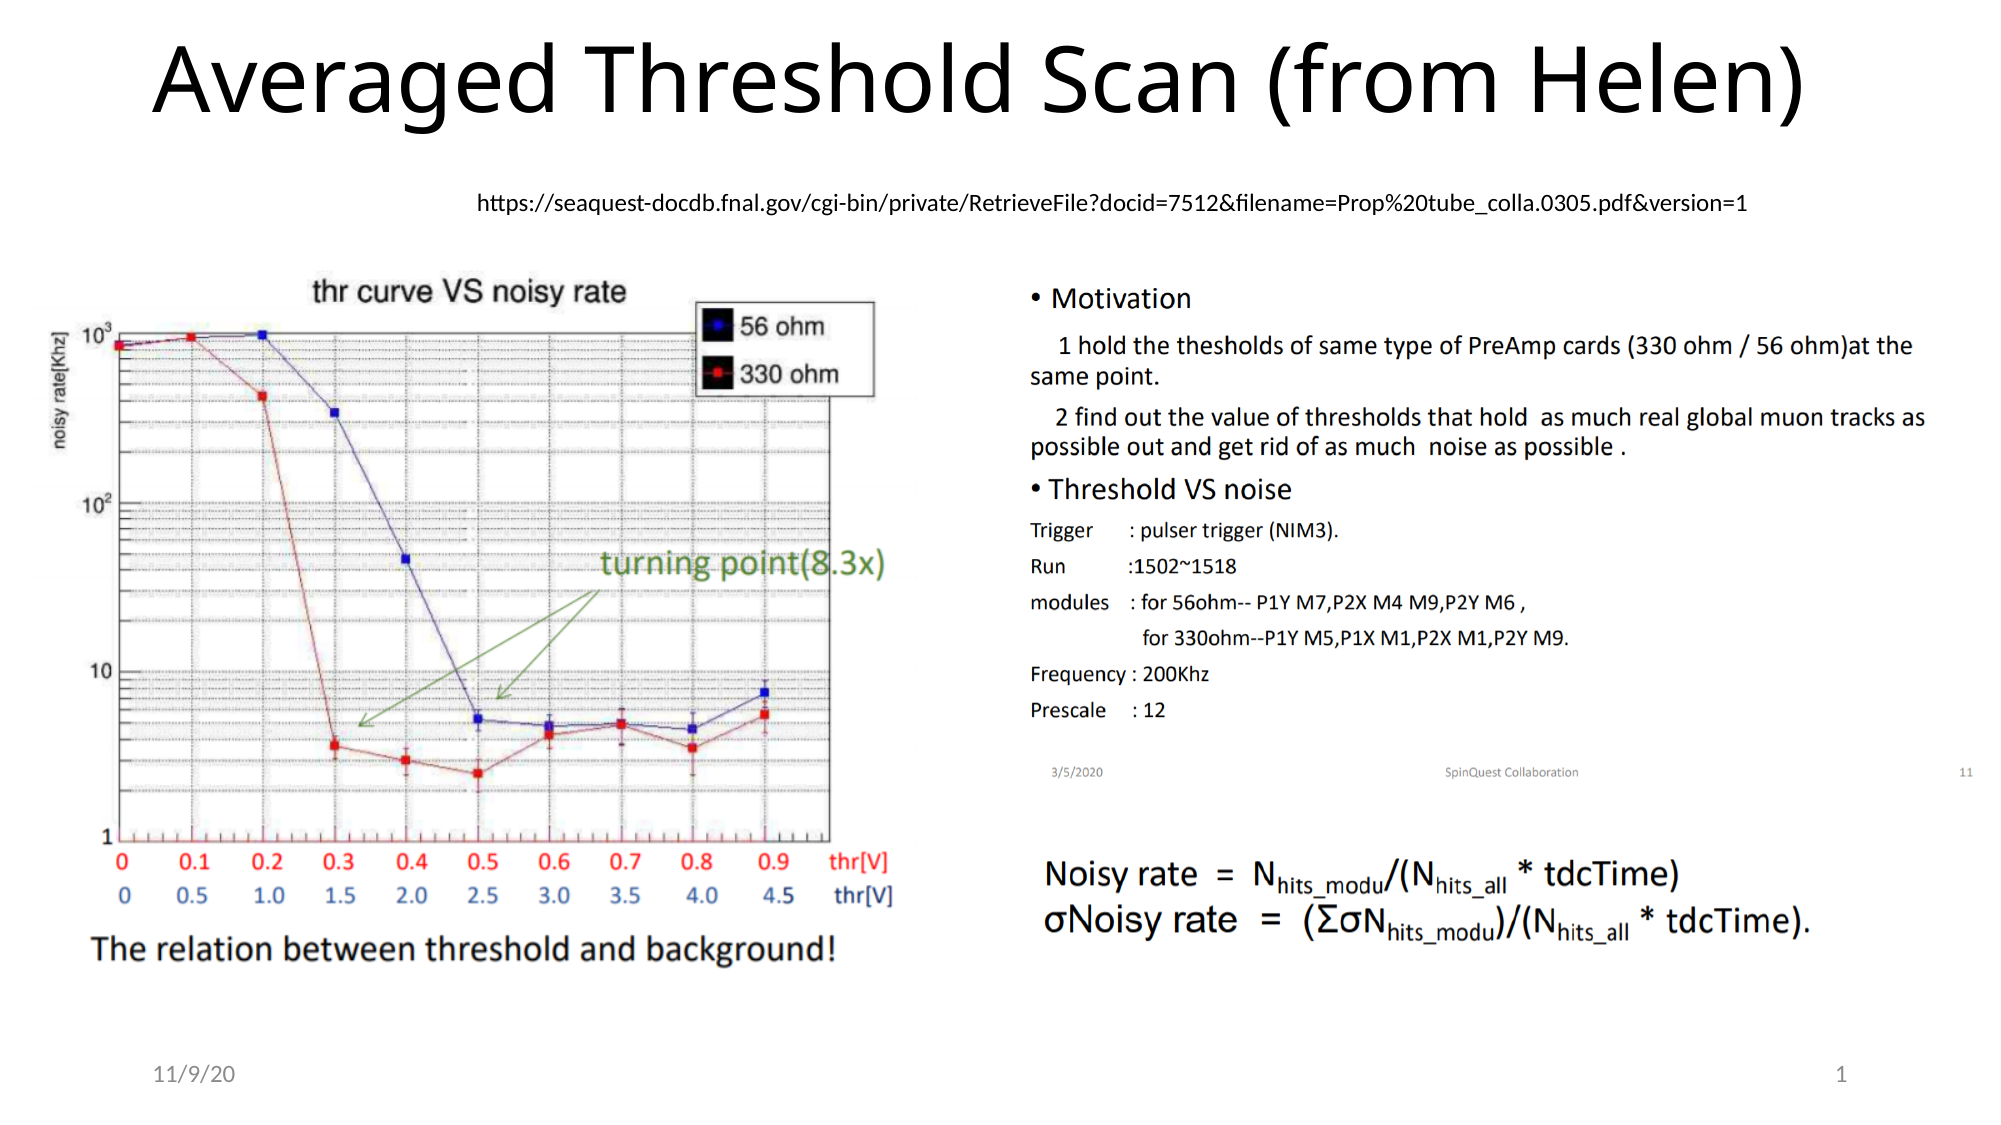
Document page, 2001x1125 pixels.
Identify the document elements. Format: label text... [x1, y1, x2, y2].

text_box https://seaquest-docdb.fnal.gov/cgi-bin/private/RetrieveFile?docid=7512&filename=Prop%20tube_colla.0305.pdf&version=1 [462, 178, 1944, 224]
picture [999, 280, 2000, 784]
picture [0, 237, 959, 994]
title Averaged Threshold Scan (from Helen) [137, 0, 1863, 166]
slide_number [137, 1042, 588, 1103]
slide_number 1 [1412, 1042, 1863, 1103]
picture [1032, 819, 1863, 982]
